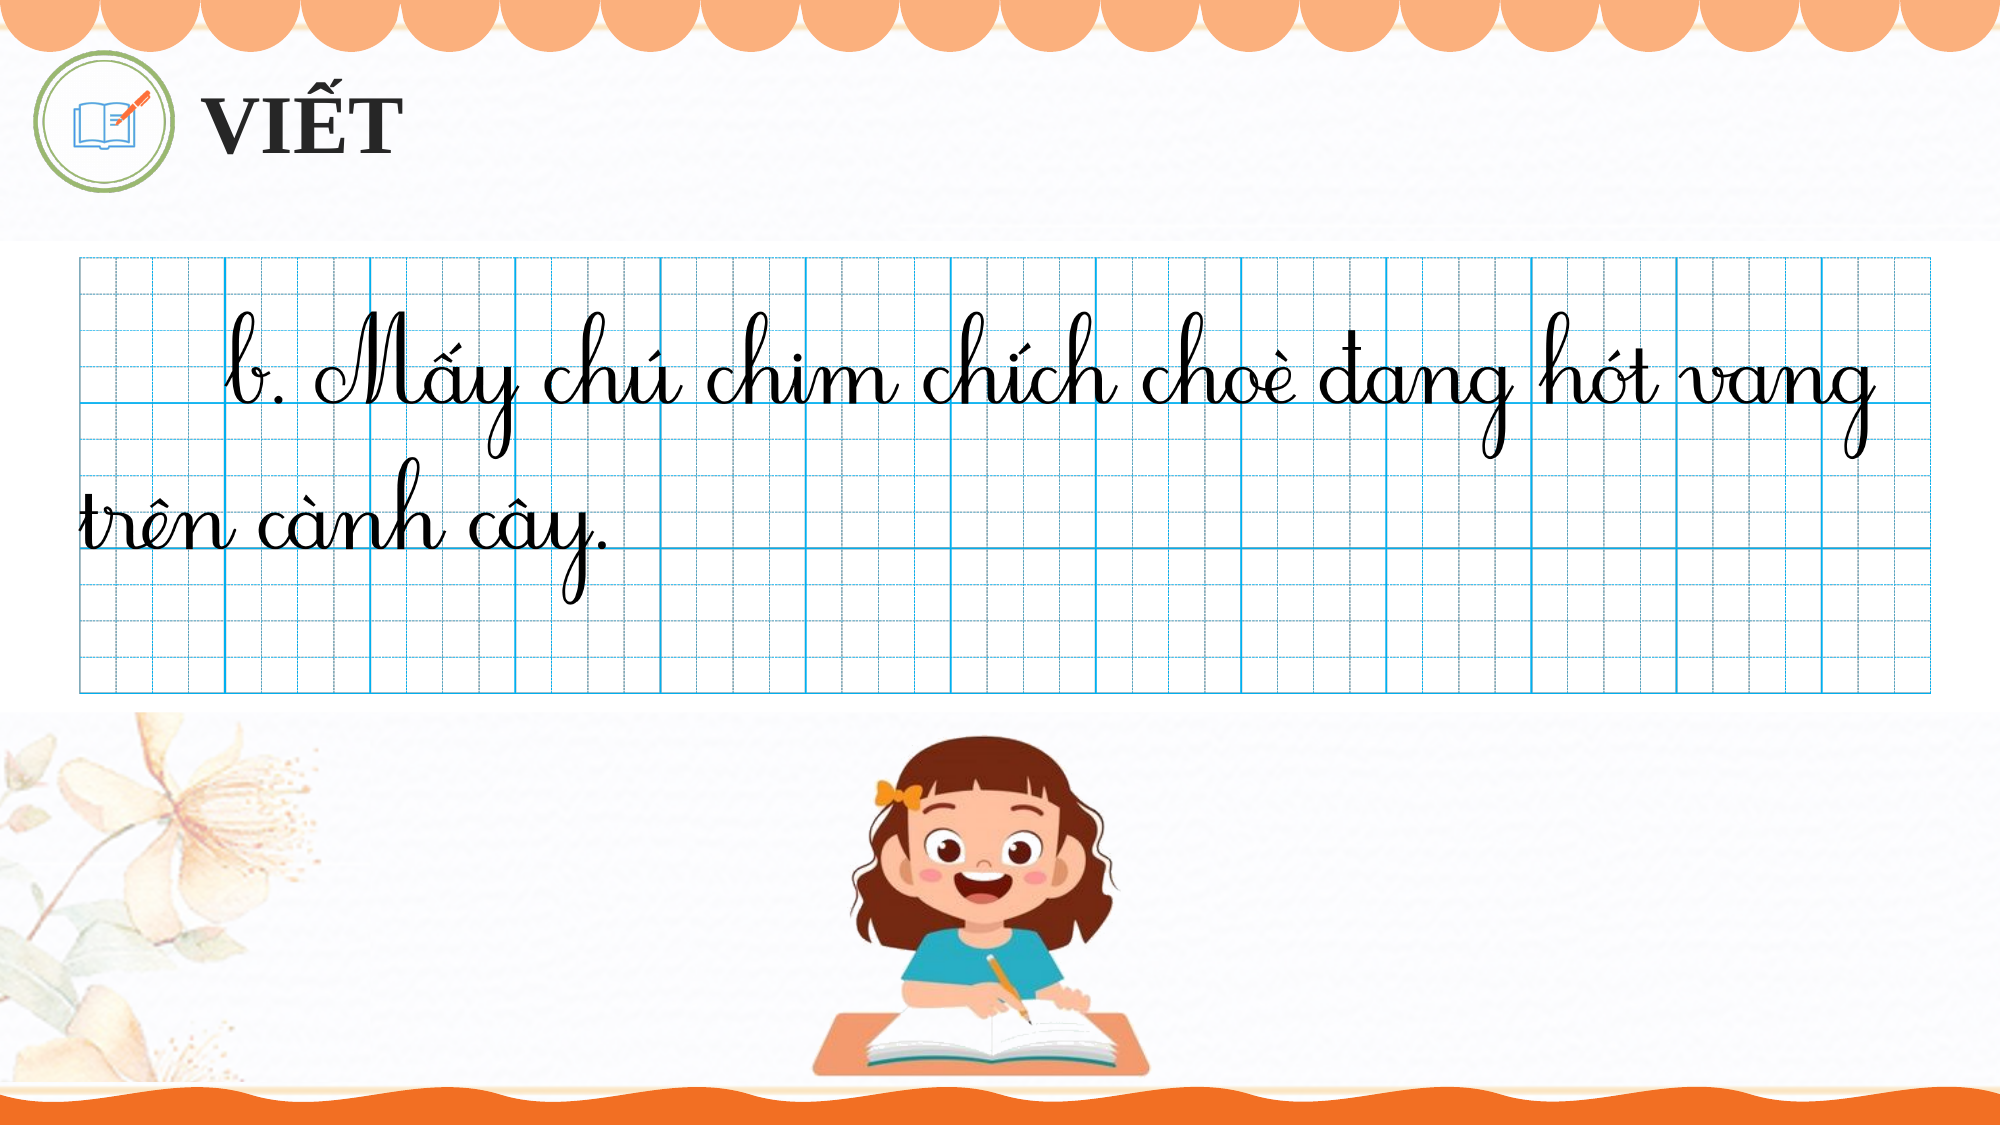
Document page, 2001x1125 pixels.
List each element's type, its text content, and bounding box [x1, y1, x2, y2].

picture [1678, 257, 1784, 547]
picture [1170, 550, 1240, 692]
picture [952, 550, 1094, 692]
picture [916, 550, 949, 692]
picture [807, 550, 913, 692]
picture [916, 257, 1240, 547]
picture [662, 550, 804, 692]
picture [1787, 257, 1929, 547]
picture [1533, 257, 1675, 547]
picture [1097, 550, 1167, 692]
text_box VIẾT [175, 63, 529, 179]
picture [1388, 550, 1421, 692]
picture [807, 257, 913, 547]
picture [24, 257, 223, 694]
picture [226, 257, 804, 692]
text_box [0, 240, 2000, 713]
picture [1388, 257, 1421, 547]
picture [1533, 550, 1675, 692]
picture [1823, 550, 1929, 692]
picture [1424, 257, 1530, 547]
picture [32, 50, 175, 193]
picture [750, 695, 1206, 1125]
picture [1787, 550, 1820, 692]
picture [1424, 550, 1530, 692]
picture [1678, 550, 1784, 692]
picture [1243, 257, 1385, 547]
picture [1243, 550, 1385, 692]
